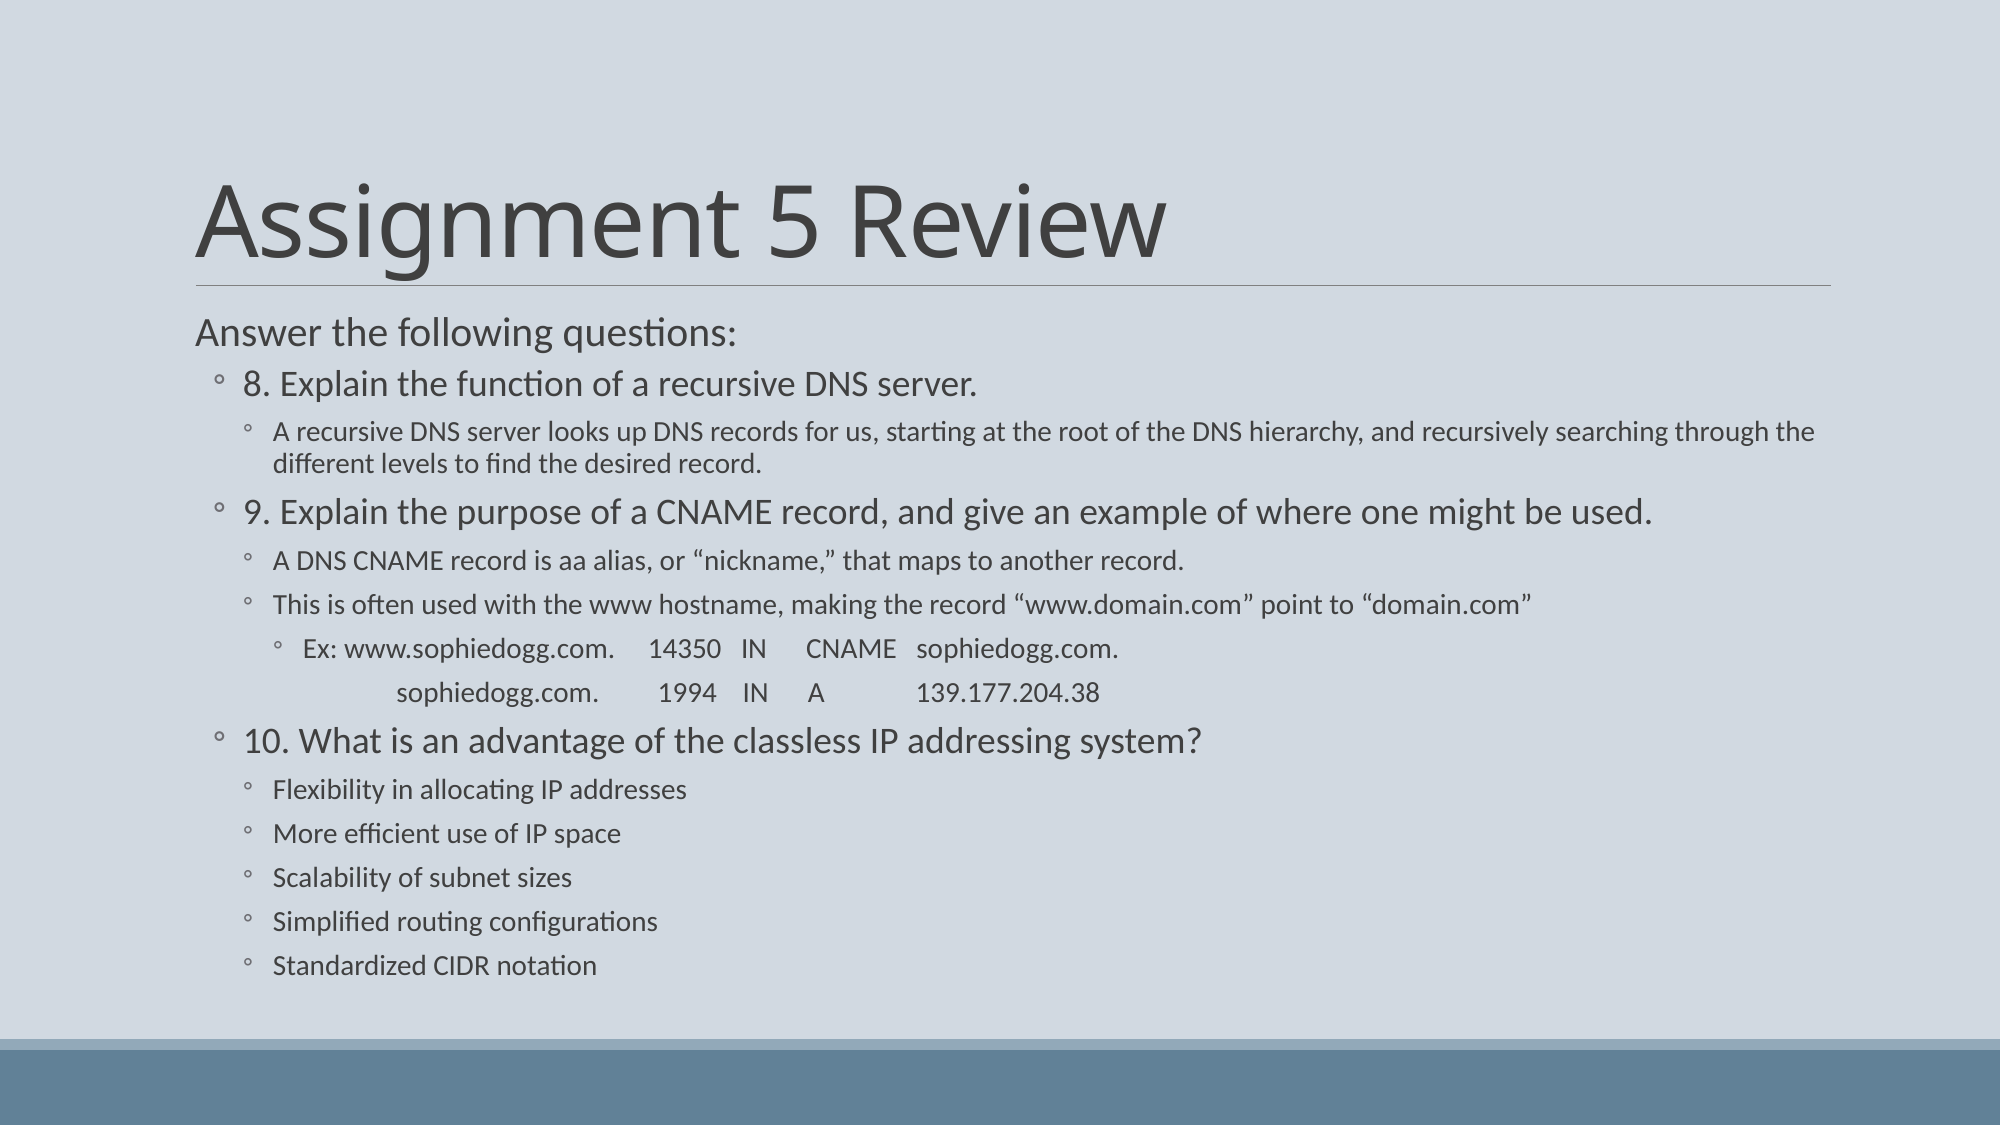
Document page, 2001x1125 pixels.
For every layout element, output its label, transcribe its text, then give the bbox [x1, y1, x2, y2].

title Assignment 5 Review [180, 47, 1830, 285]
list Answer the following questions: 8. Explain the function of a recursive DNS server. A recursive DNS server looks up DNS records for us, starting at the root of the DNS hierarchy, and recursively searching through the different levels to find the desired record. 9. Explain the purpose of a CNAME record, and give an example of where one might be used. A DNS CNAME record is aa alias, or “nickname,” that maps to another record. This is often used with the www hostname, making the record “www.domain.com” point to “domain.com” Ex: www.sophiedogg.com. 14350 IN CNAME sophiedogg.com. sophiedogg.com. 1994 IN A 139.177.204.38 10. What is an advantage of the classless IP addressing system? Flexibility in allocating IP addresses More efficient use of IP space Scalability of subnet sizes Simplified routing configurations Standardized CIDR notation [180, 302, 1830, 1044]
